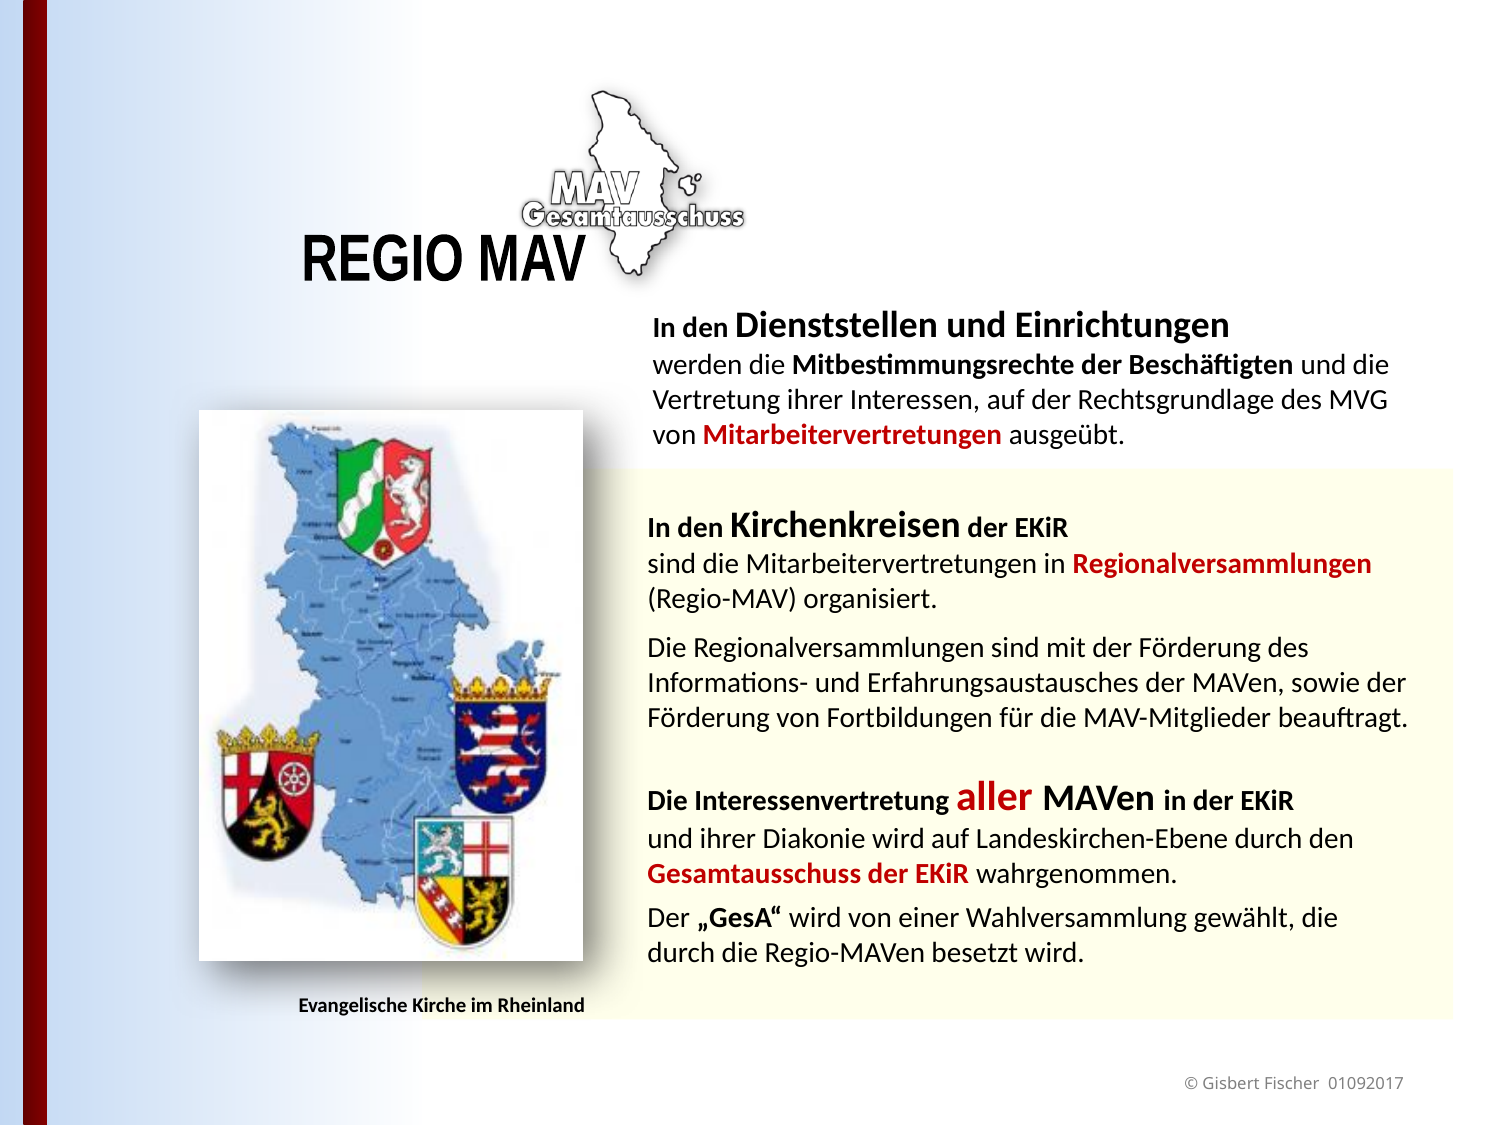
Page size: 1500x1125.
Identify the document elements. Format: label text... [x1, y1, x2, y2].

picture [198, 409, 583, 962]
text_box [0, 0, 21, 1125]
text_box In den Dienststellen und Einrichtungen werden die Mitbestimmungsrechte der Beschäftigten und die Vertretung ihrer Interessen, auf der Rechtsgrundlage des MVG von Mitarbeitervertretungen ausgeübt. [637, 292, 1411, 458]
text_box [21, 0, 49, 1125]
text_box © Gisbert Fischer 01092017 [1171, 1066, 1429, 1099]
text_box In den Kirchenkreisen der EKiR sind die Mitarbeitervertretungen in Regionalversammlungen (Regio-MAV) organisiert. [632, 492, 1454, 622]
picture [515, 70, 751, 305]
text_box [605, 467, 1455, 1022]
text_box [49, 0, 422, 1125]
text_box Die Regionalversammlungen sind mit der Förderung des Informations- und Erfahrungsaustausches der MAVen, sowie der Förderung von Fortbildungen für die MAV-Mitglieder beauftragt. [632, 621, 1442, 741]
text_box Der „GesA“ wird von einer Wahlversammlung gewählt, die durch die Regio-MAVen besetzt wird. [632, 890, 1372, 976]
text_box Die Interessenvertretung aller MAVen in der EKiR und ihrer Diakonie wird auf Landeskirchen-Ebene durch den Gesamtausschuss der EKiR wahrgenommen. [632, 761, 1418, 897]
text_box Evangelische Kirche im Rheinland [283, 984, 605, 1025]
